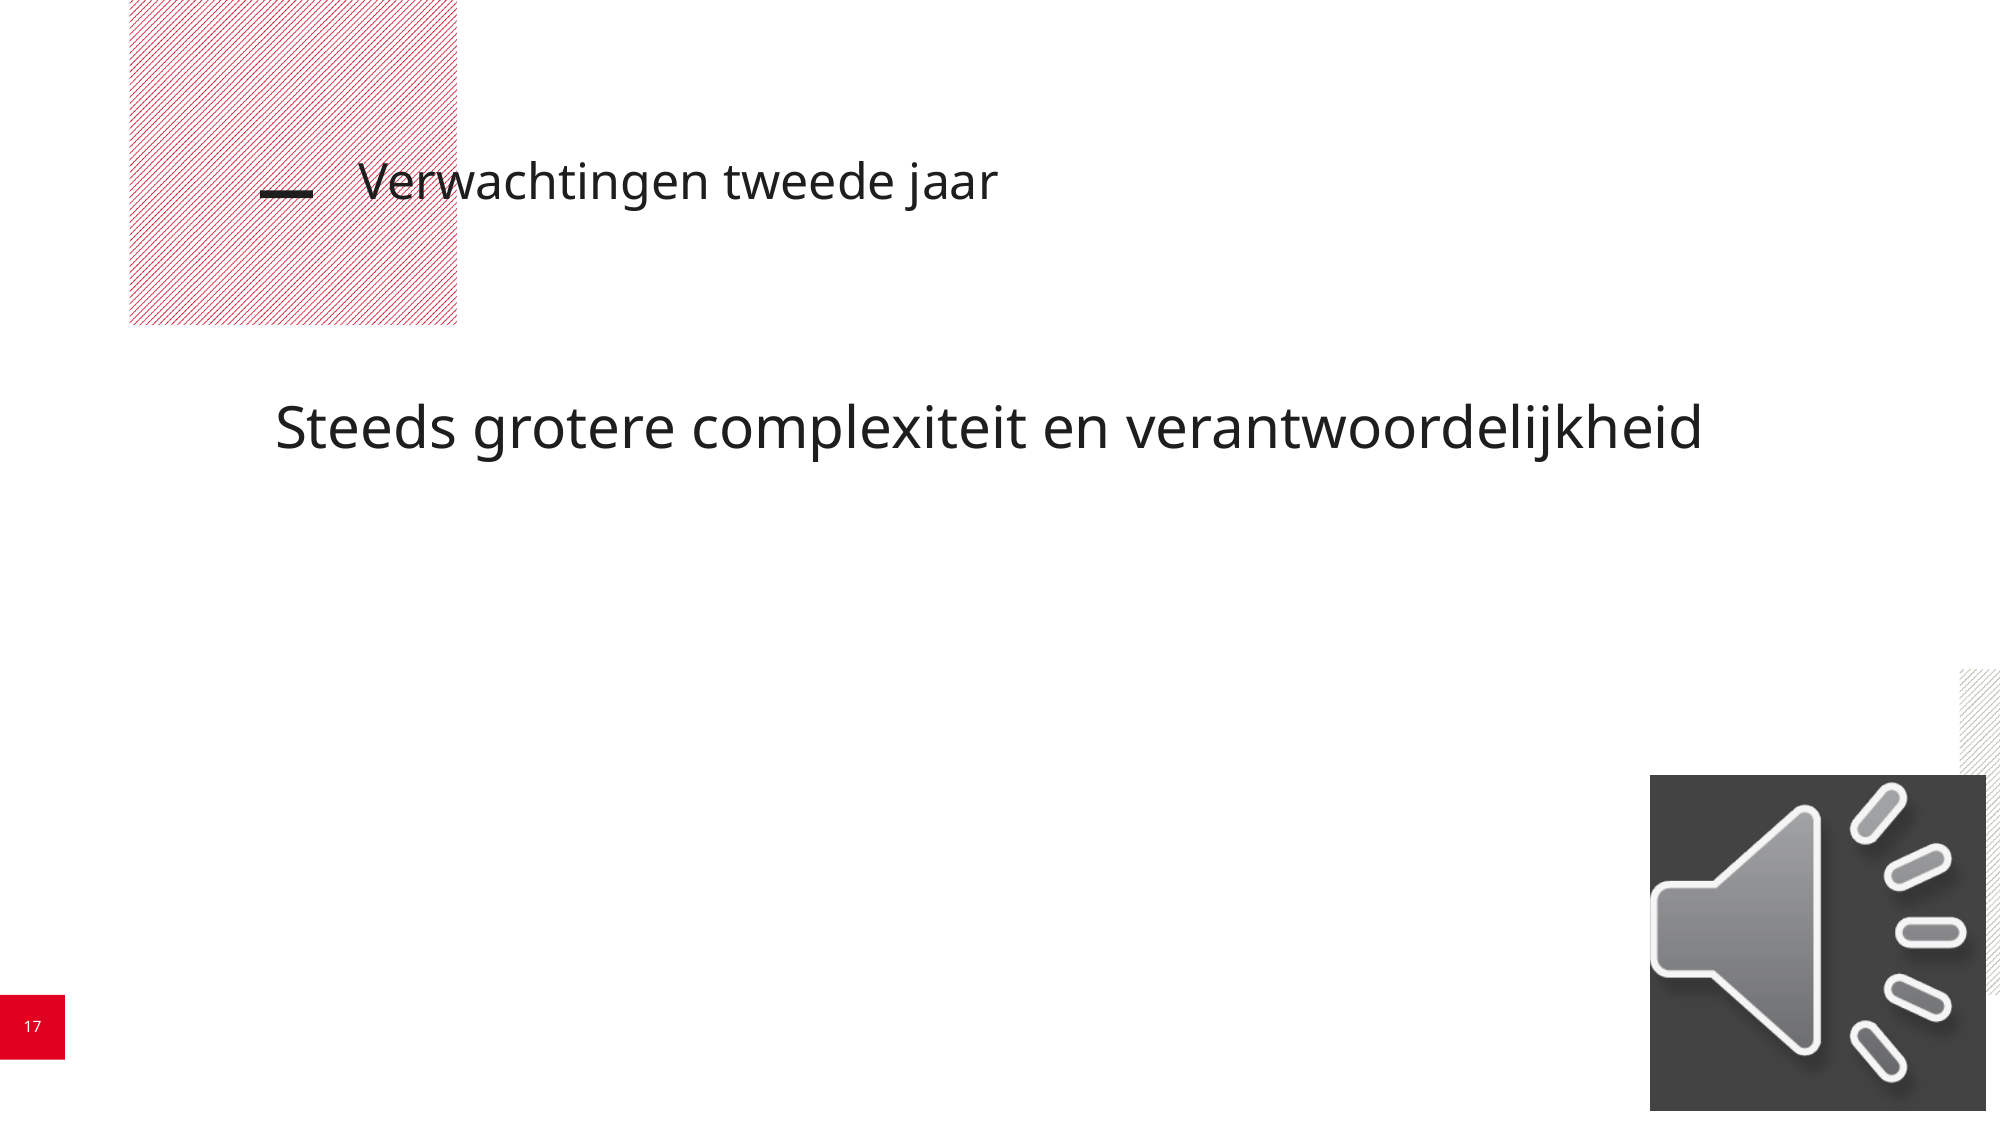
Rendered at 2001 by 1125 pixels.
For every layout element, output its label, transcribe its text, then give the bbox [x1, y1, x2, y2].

picture [129, 0, 457, 325]
title Verwachtingen tweede jaar [358, 138, 1863, 218]
picture [1648, 669, 2000, 1112]
list Steeds grotere complexiteit en verantwoordelijkheid [259, 382, 1872, 987]
